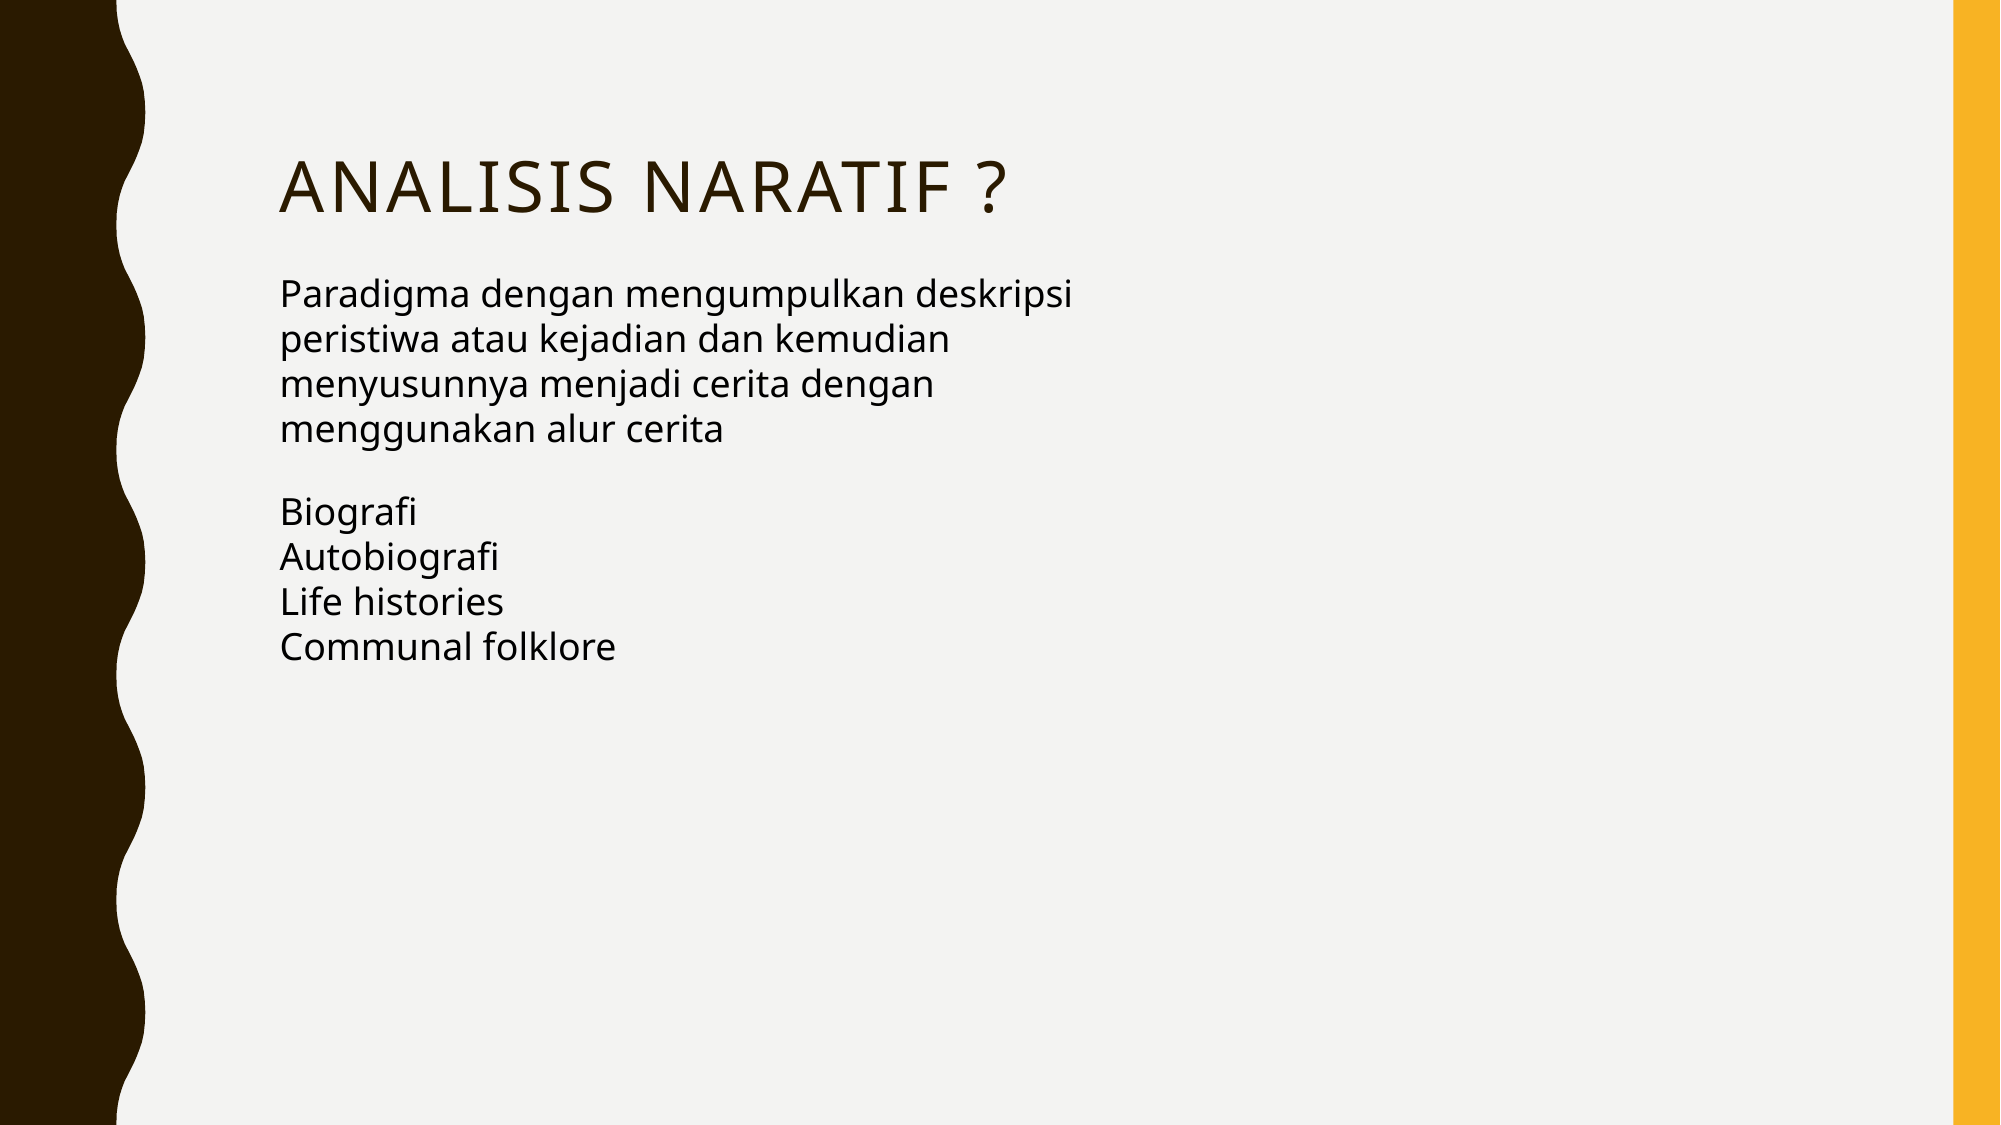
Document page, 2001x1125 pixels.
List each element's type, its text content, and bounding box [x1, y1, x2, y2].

text_box Biografi Autobiografi Life histories Communal folklore [264, 480, 1167, 676]
text_box Paradigma dengan mengumpulkan deskripsi peristiwa atau kejadian dan kemudian menyusunnya menjadi cerita dengan menggunakan alur cerita [264, 262, 1134, 458]
text_box ANALISIS naratif ? [264, 144, 1114, 262]
